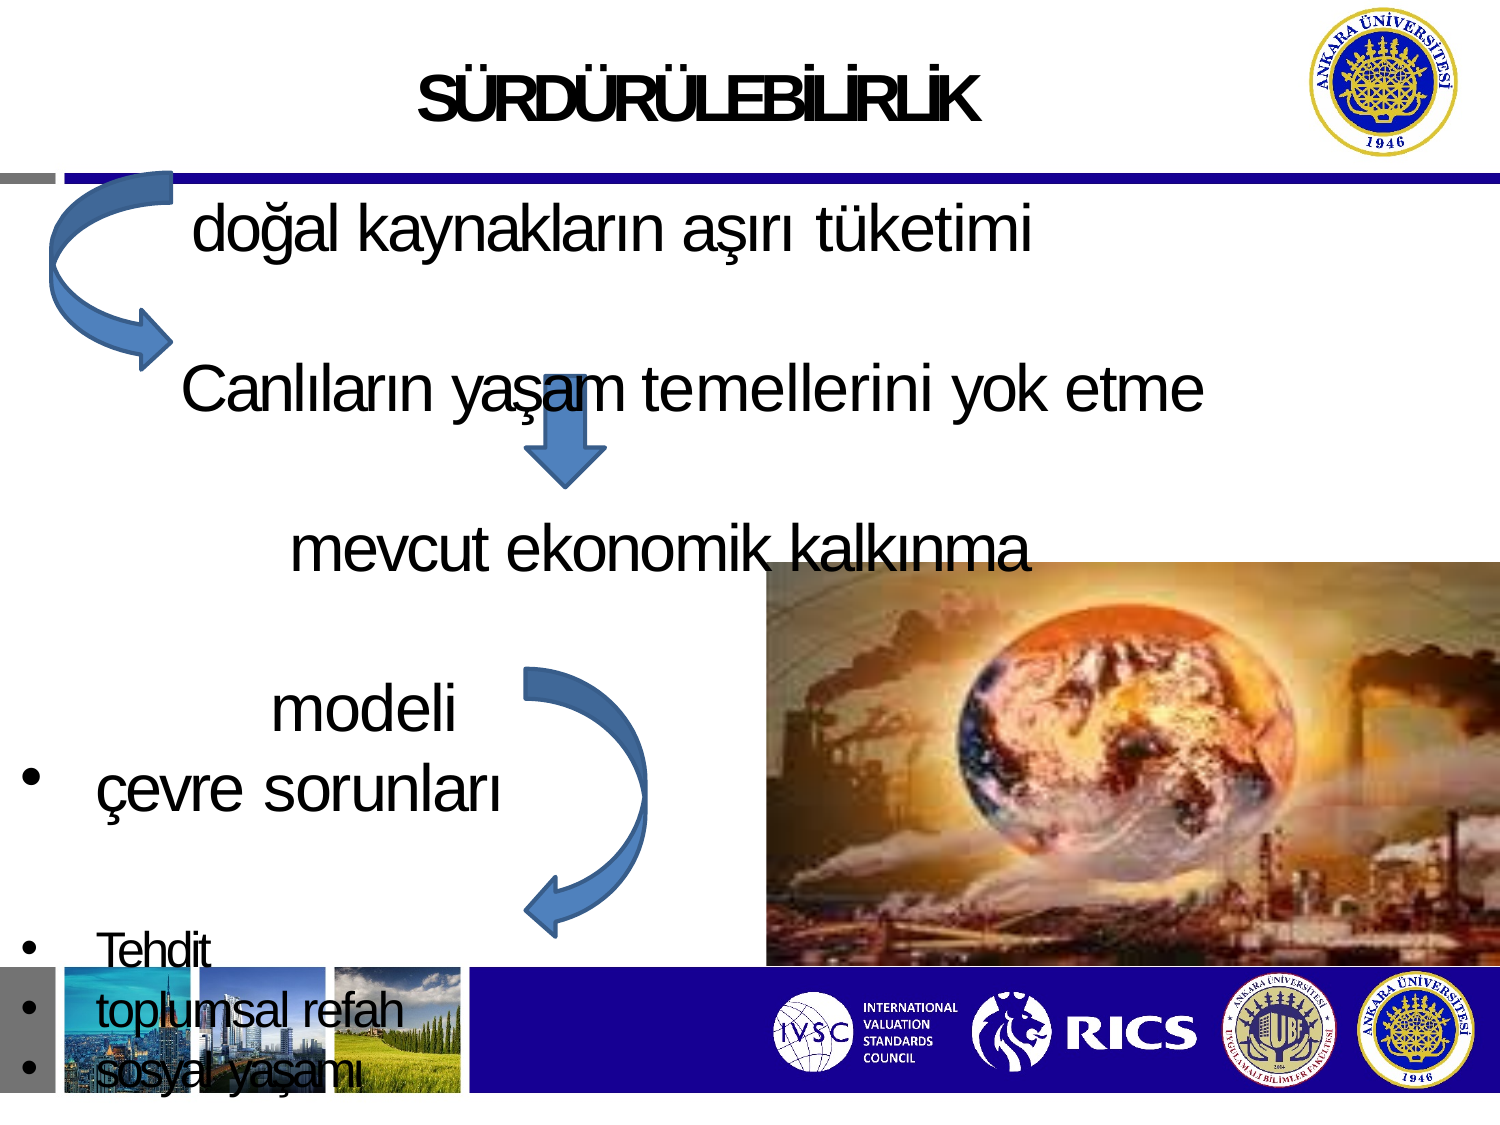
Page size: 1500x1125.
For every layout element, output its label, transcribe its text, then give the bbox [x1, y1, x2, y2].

text_box [1214, 562, 1500, 966]
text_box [49, 170, 174, 372]
text_box SÜRDÜRÜLEBİLİRLİK doğal kaynakların aşırı tüketimi Canlıların yaşam temellerini yok etme mevcut ekonomik kalkınma modeli çevre sorunları Tehdit toplumsal refah sosyal yaşamı [18, 53, 1214, 1098]
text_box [523, 666, 648, 940]
picture [0, 0, 1500, 1125]
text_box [523, 373, 608, 490]
